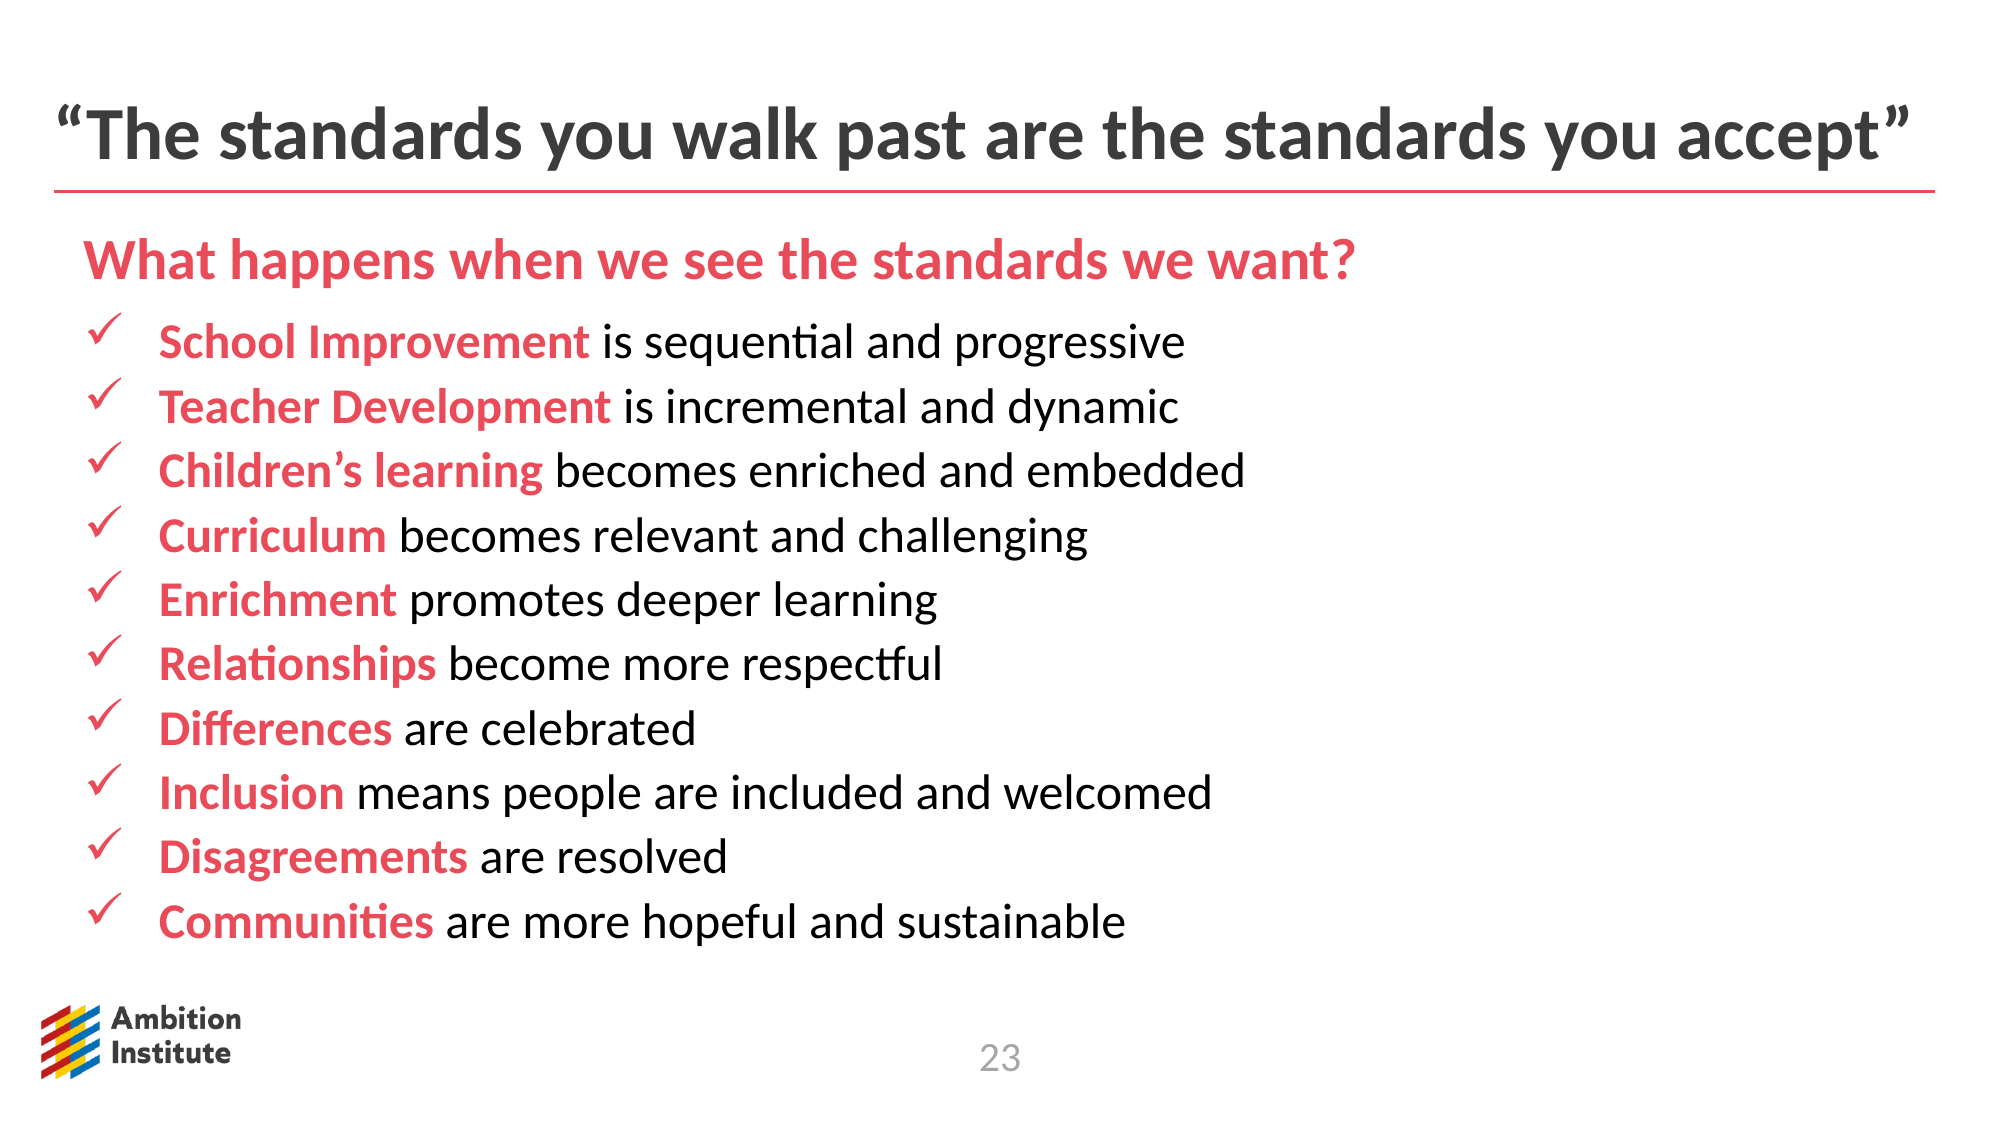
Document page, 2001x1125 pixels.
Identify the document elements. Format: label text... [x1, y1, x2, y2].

list “The standards you walk past are the standards you accept” [38, 87, 1971, 187]
slide_number 23 [774, 1024, 1225, 1085]
list What happens when we see the standards we want? School Improvement is sequential and progressive Teacher Development is incremental and dynamic Children’s learning becomes enriched and embedded Curriculum becomes relevant and challenging Enrichment promotes deeper learning Relationships become more respectful Differences are celebrated Inclusion means people are included and welcomed Disagreements are resolved Communities are more hopeful and sustainable [69, 221, 1922, 960]
picture [12, 976, 270, 1109]
